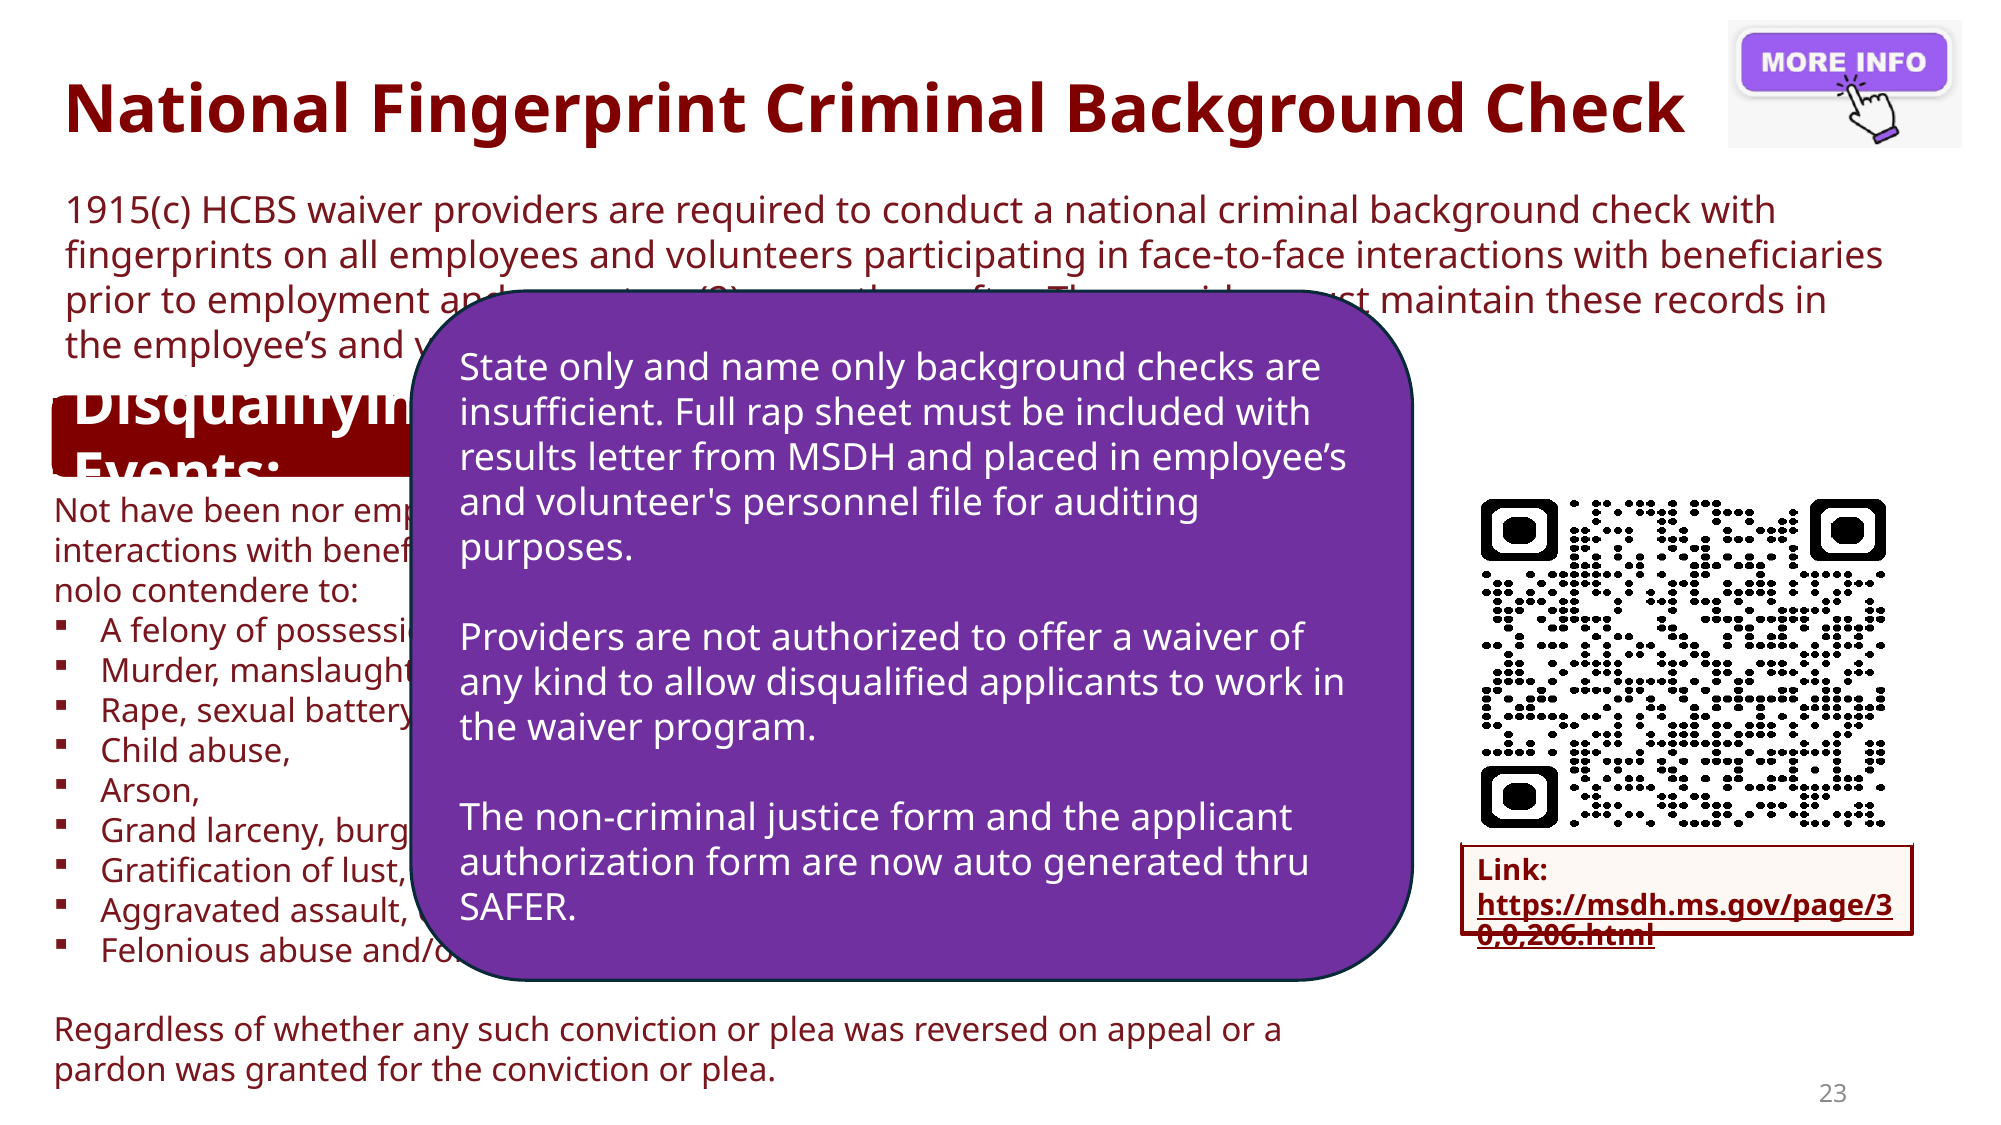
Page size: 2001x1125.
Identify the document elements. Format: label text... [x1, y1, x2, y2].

text_box Not have been nor employ individuals or volunteers participating in face-to-face interactions with beneficiaries who have been convicted of or have pleaded guilty or nolo contendere to: A felony of possession or sale of drugs, Murder, manslaughter, armed robbery, Rape, sexual battery, any sex offense listed in Miss. Code Ann. § 45-33-23(h), Child abuse, Arson, Grand larceny, burglary, Gratification of lust, Aggravated assault, or Felonious abuse and/or battery of a vulnerable adult, Regardless of whether any such conviction or plea was reversed on appeal or a pardon was granted for the conviction or plea. [38, 482, 1413, 1096]
slide_number 23 [1412, 1065, 1863, 1125]
picture [1727, 19, 1962, 149]
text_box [49, 393, 697, 479]
text_box National Fingerprint Criminal Background Check [37, 63, 1766, 159]
text_box State only and name only background checks are insufficient. Full rap sheet must be included with results letter from MSDH and placed in employee’s and volunteer's personnel file for auditing purposes. Providers are not authorized to offer a waiver of any kind to allow disqualified applicants to work in the waiver program. The non-criminal justice form and the applicant authorization form are now auto generated thru SAFER. [409, 289, 1415, 982]
picture [1461, 481, 1913, 845]
text_box 1915(c) HCBS waiver providers are required to conduct a national criminal background check with fingerprints on all employees and volunteers participating in face-to-face interactions with beneficiaries prior to employment and every two (2) years thereafter. The provider must maintain these records in the employee’s and volunteer’s personnel file. [50, 178, 1903, 419]
text_box Link: https://msdh.ms.gov/page/30,0,206.html [1462, 845, 1912, 934]
